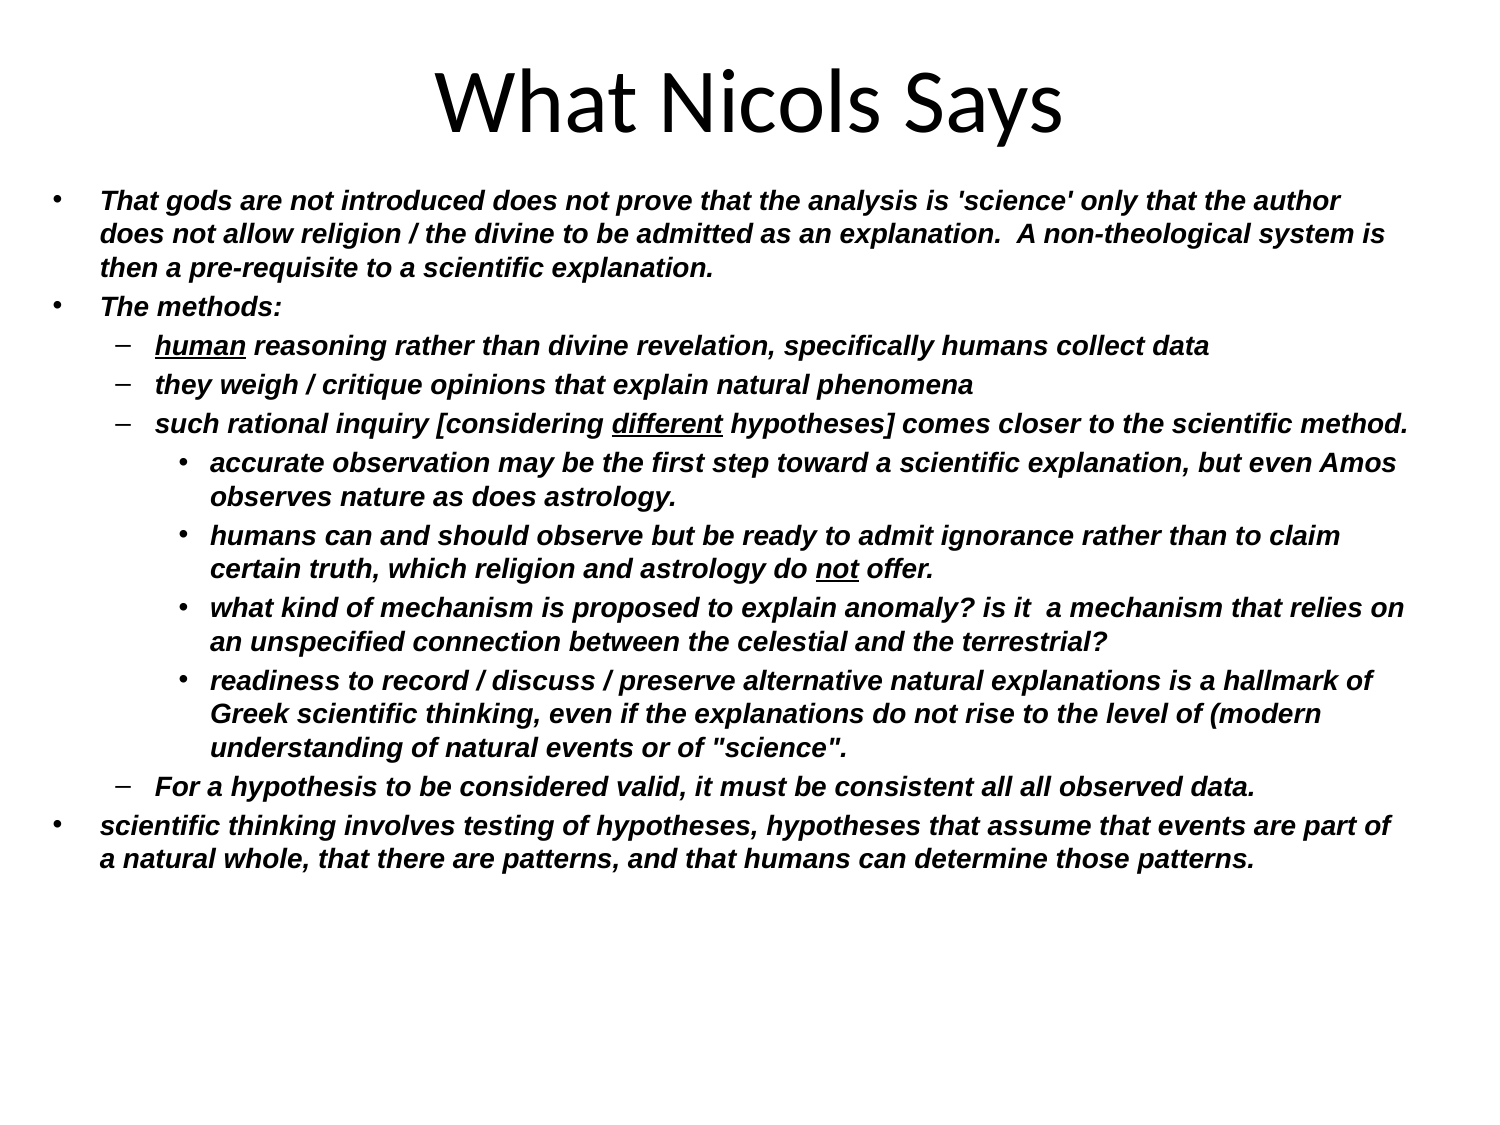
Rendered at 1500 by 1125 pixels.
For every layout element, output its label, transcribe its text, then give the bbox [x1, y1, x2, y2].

title What Nicols Says [75, 2, 1425, 174]
list That gods are not introduced does not prove that the analysis is 'science' only that the author does not allow religion / the divine to be admitted as an explanation. A non-theological system is then a pre-requisite to a scientific explanation. The methods: human reasoning rather than divine revelation, specifically humans collect data they weigh / critique opinions that explain natural phenomena such rational inquiry [considering different hypotheses] comes closer to the scientific method. accurate observation may be the first step toward a scientific explanation, but even Amos observes nature as does astrology. humans can and should observe but be ready to admit ignorance rather than to claim certain truth, which religion and astrology do not offer. what kind of mechanism is proposed to explain anomaly? is it a mechanism that relies on an unspecified connection between the celestial and the terrestrial? readiness to record / discuss / preserve alternative natural explanations is a hallmark of Greek scientific thinking, even if the explanations do not rise to the level of (modern understanding of natural events or of "science". For a hypothesis to be considered valid, it must be consistent all all observed data. scientific thinking involves testing of hypotheses, hypotheses that assume that events are part of a natural whole, that there are patterns, and that humans can determine those patterns. [37, 174, 1425, 980]
